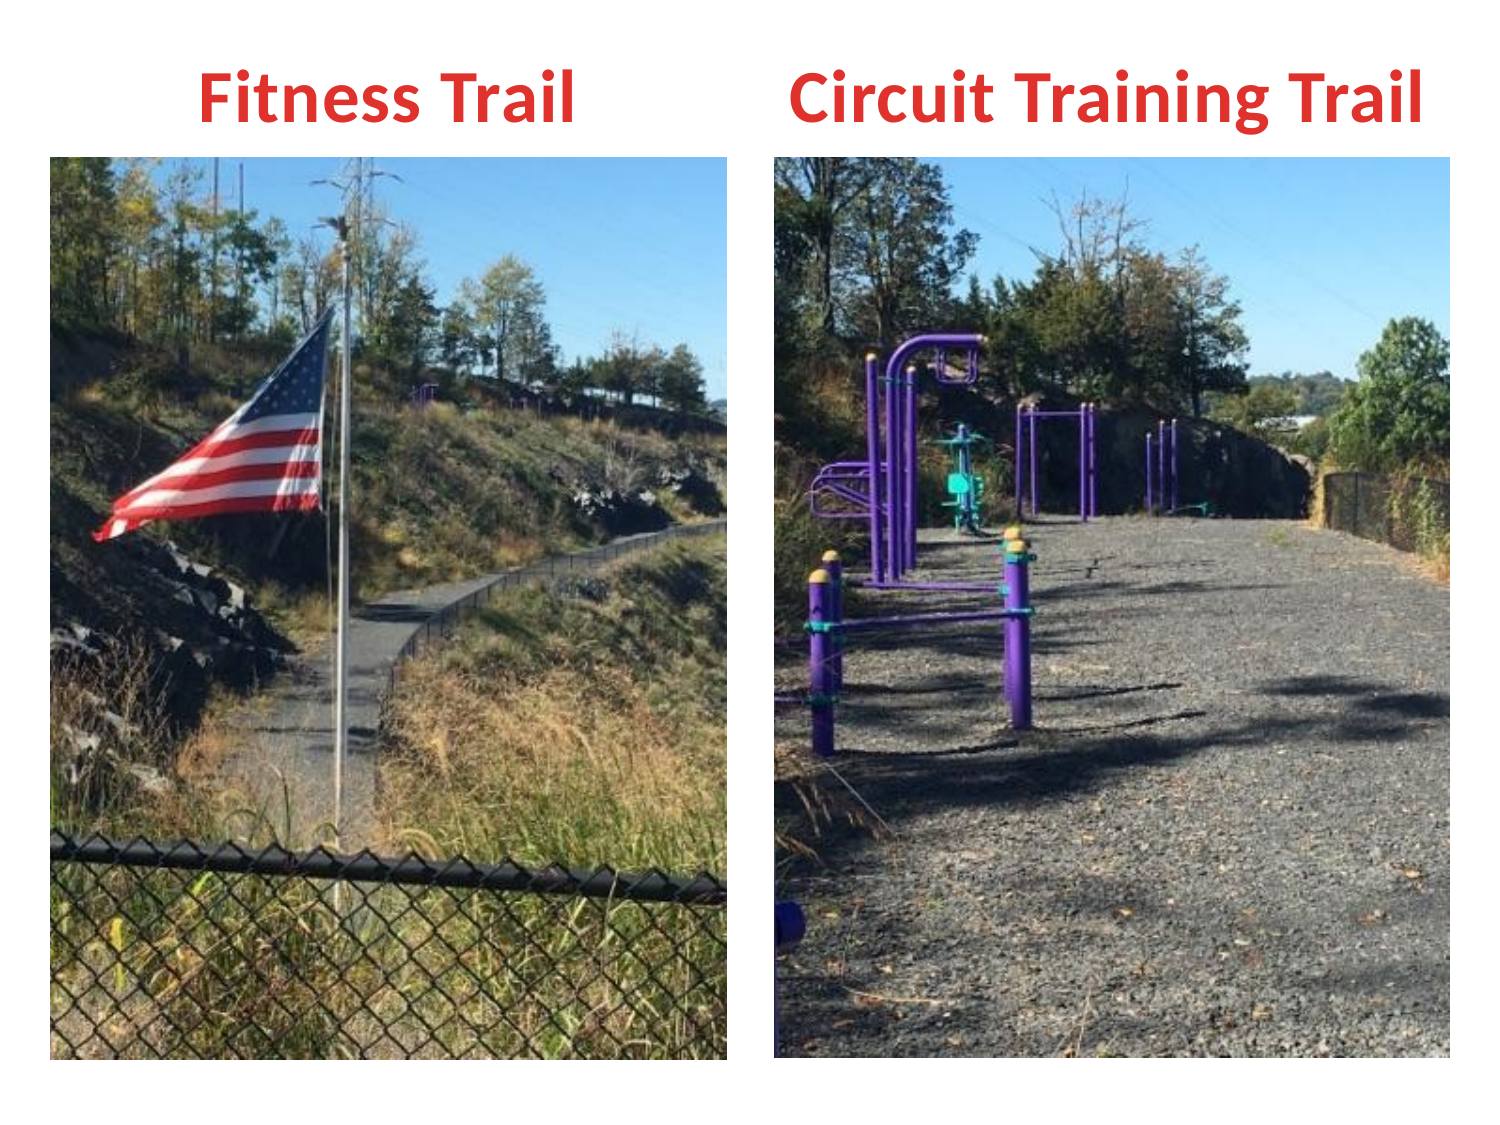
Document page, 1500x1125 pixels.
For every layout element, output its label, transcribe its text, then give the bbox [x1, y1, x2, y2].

picture [49, 157, 727, 1060]
picture [774, 156, 1451, 1058]
text_box Circuit Training Trail [774, 40, 1460, 146]
text_box Fitness Trail [183, 40, 593, 146]
